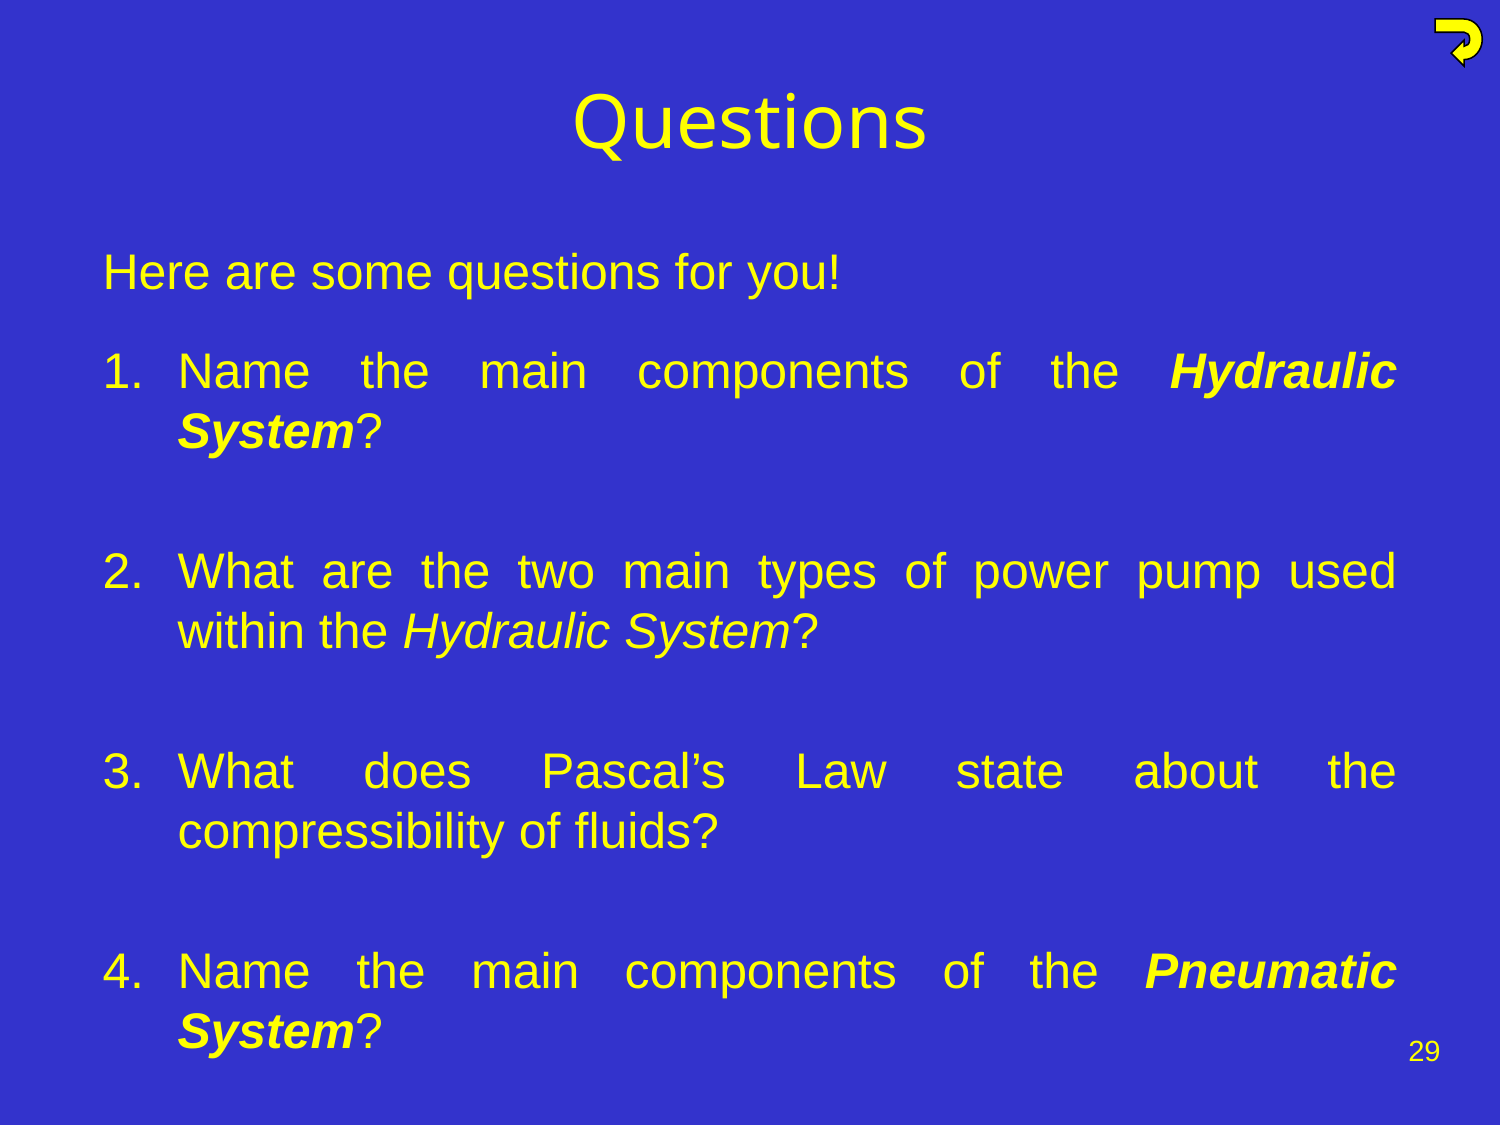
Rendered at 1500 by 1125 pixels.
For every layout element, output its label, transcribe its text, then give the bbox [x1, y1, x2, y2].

title Questions [87, 24, 1413, 213]
text_box [1435, 18, 1483, 67]
list Here are some questions for you! Name the main components of the Hydraulic System? What are the two main types of power pump used within the Hydraulic System? What does Pascal’s Law state about the compressibility of fluids? Name the main components of the Pneumatic System? [87, 231, 1413, 1083]
slide_number 29 [1142, 1024, 1456, 1101]
